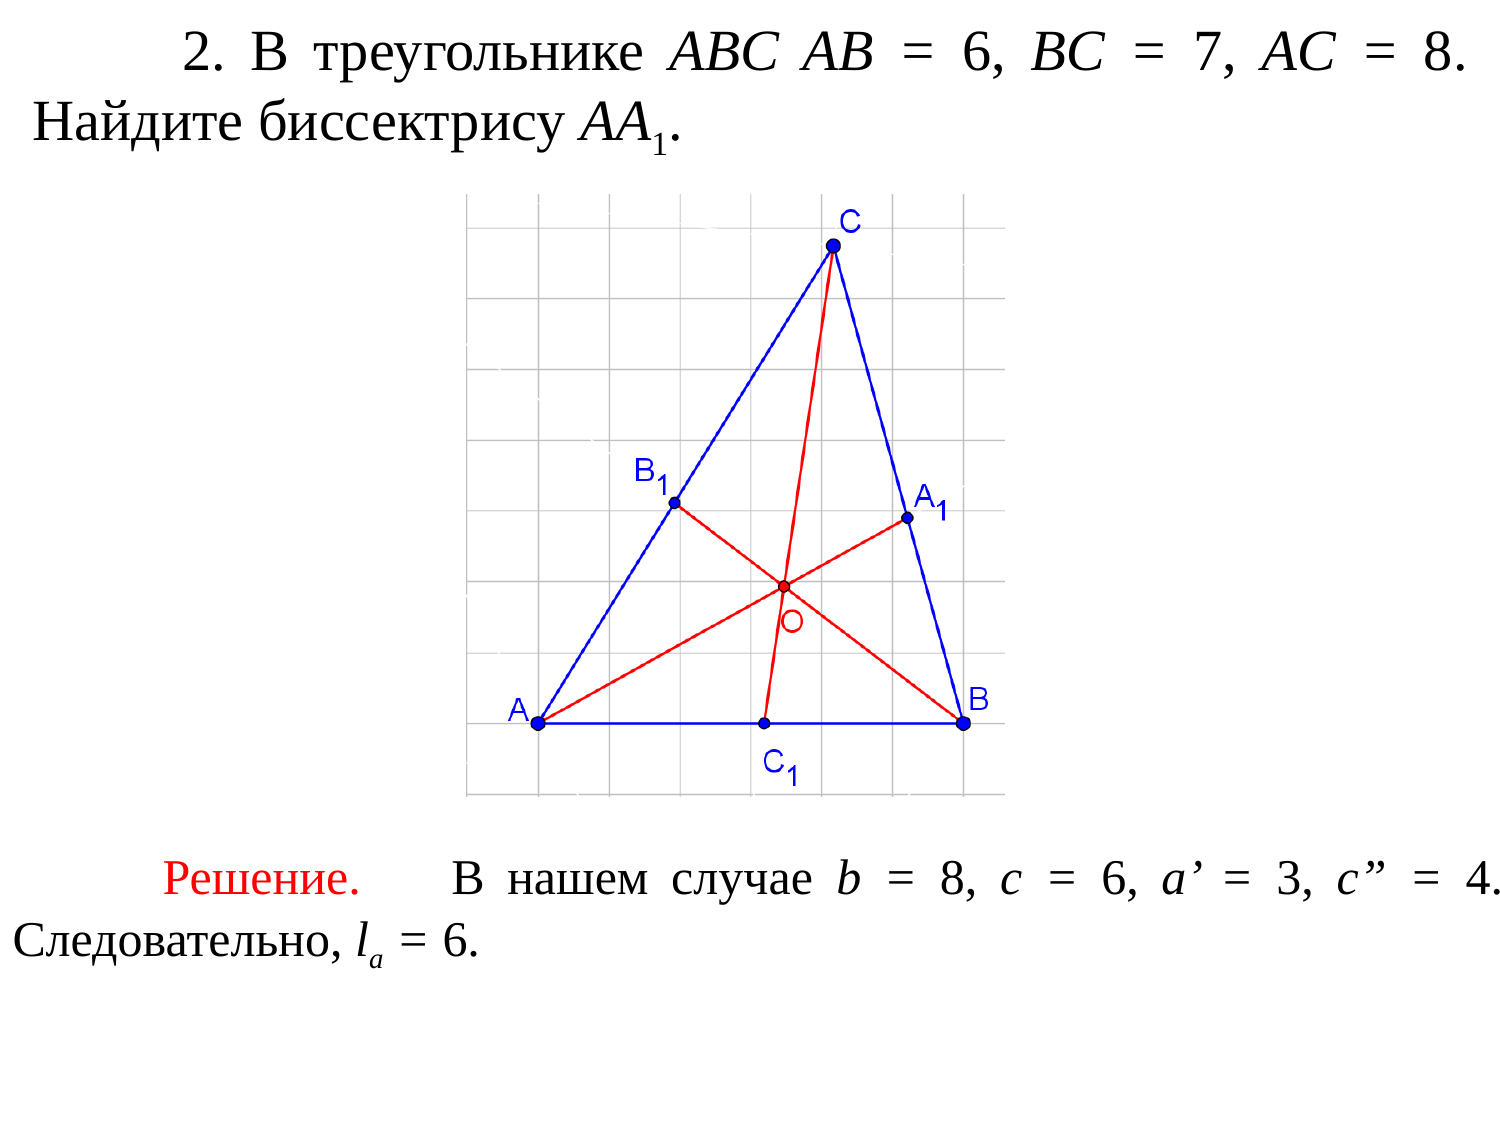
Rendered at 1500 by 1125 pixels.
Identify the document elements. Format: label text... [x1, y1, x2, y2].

picture [466, 193, 1005, 797]
text_box 2. В треугольнике ABC AB = 6, BC = 7, AC = 8. Найдите биссектрису AA1. [17, 5, 1483, 170]
